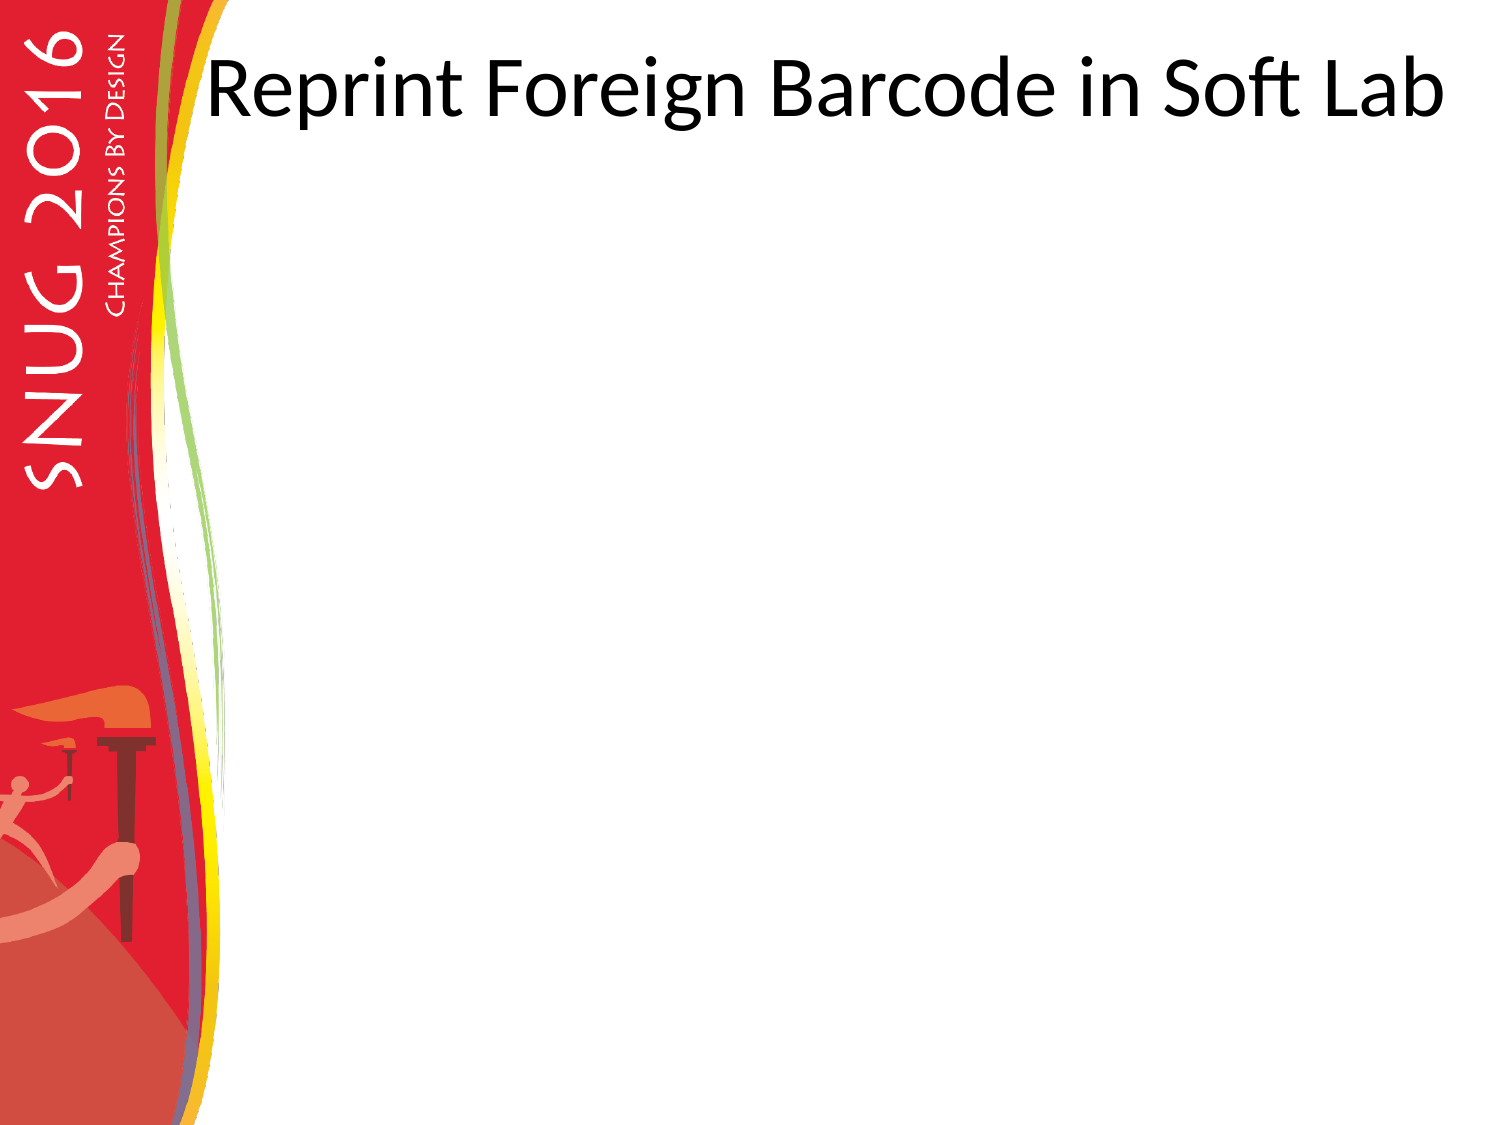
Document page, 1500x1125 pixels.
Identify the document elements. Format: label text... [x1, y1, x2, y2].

picture [0, 0, 232, 1125]
title Reprint Foreign Barcode in Soft Lab [190, 31, 1485, 249]
